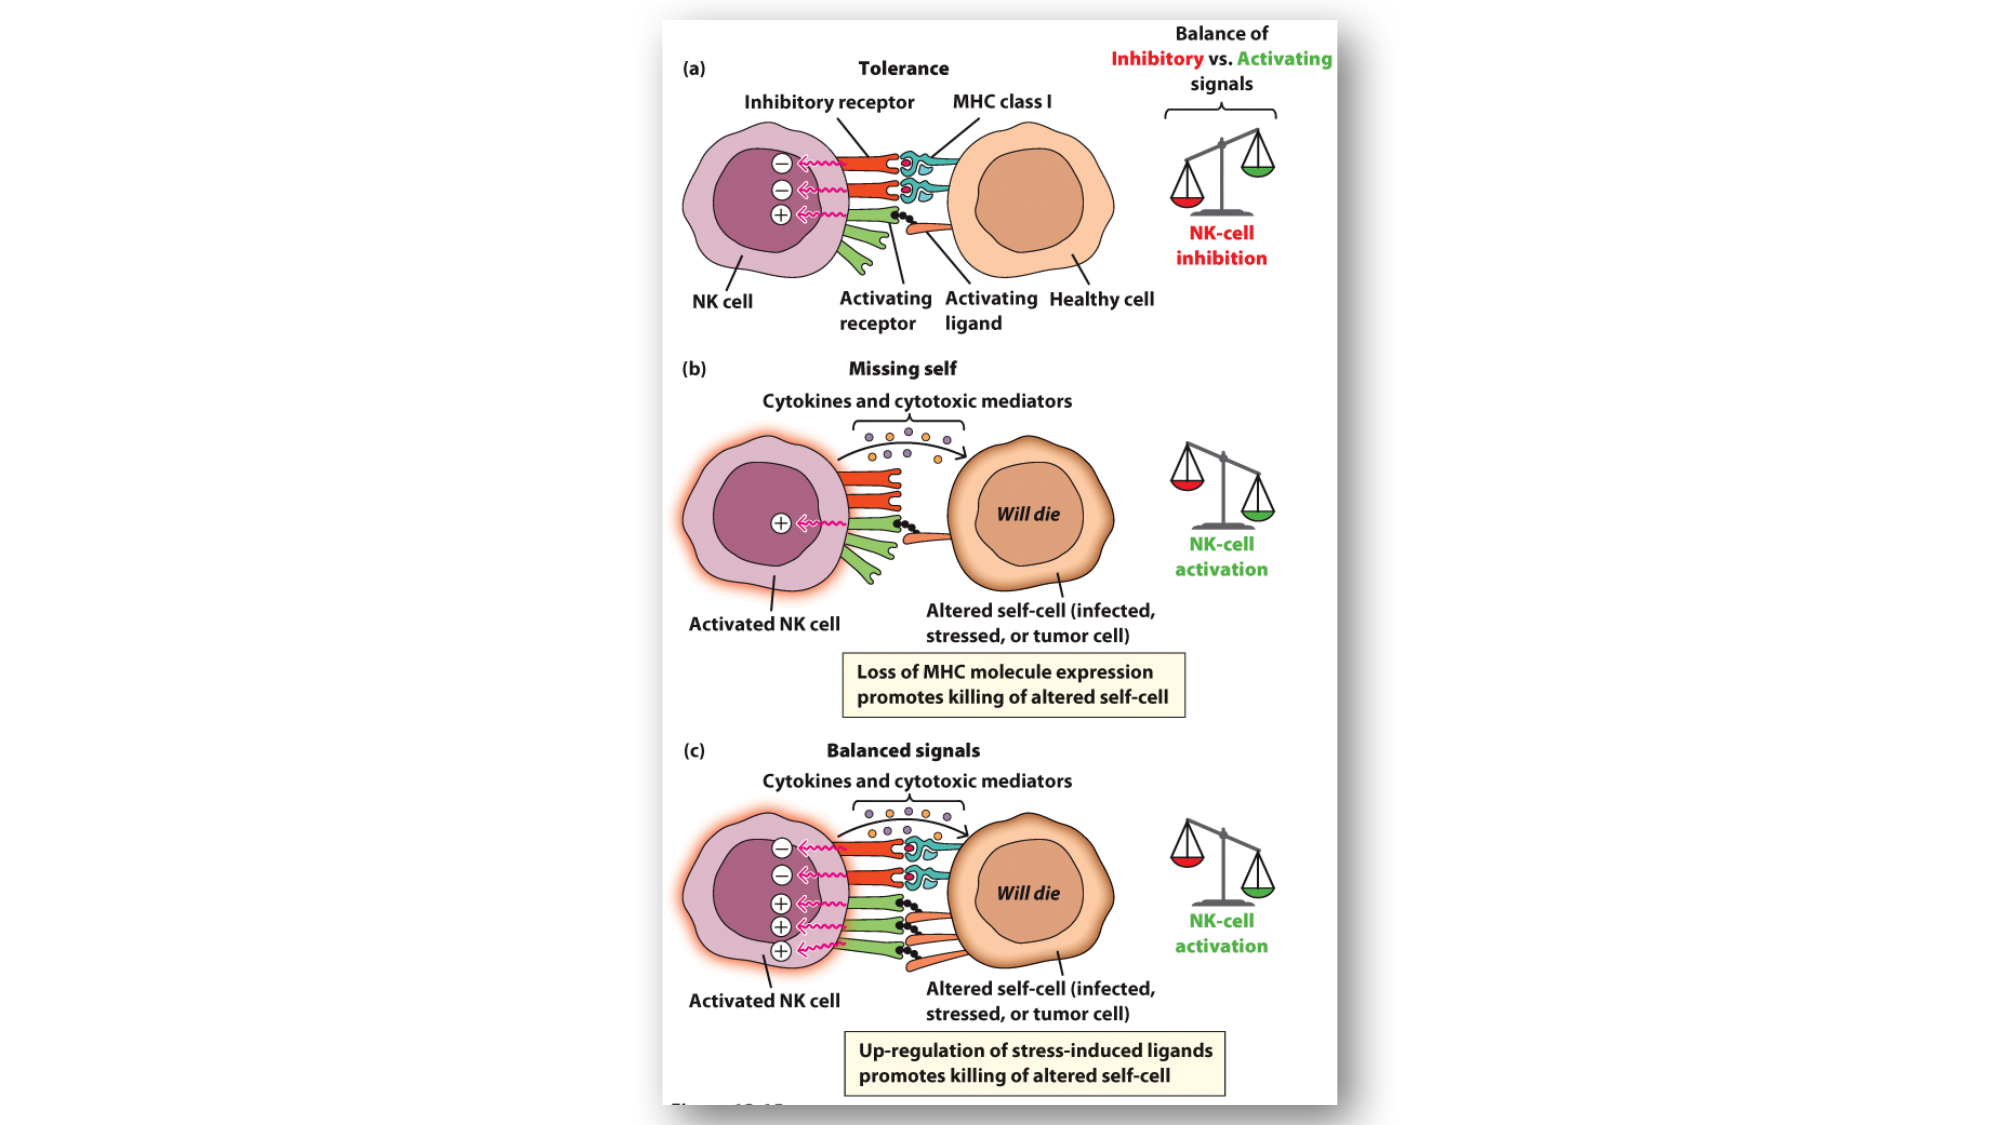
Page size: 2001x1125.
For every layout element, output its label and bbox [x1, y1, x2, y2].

picture [662, 20, 1338, 1105]
